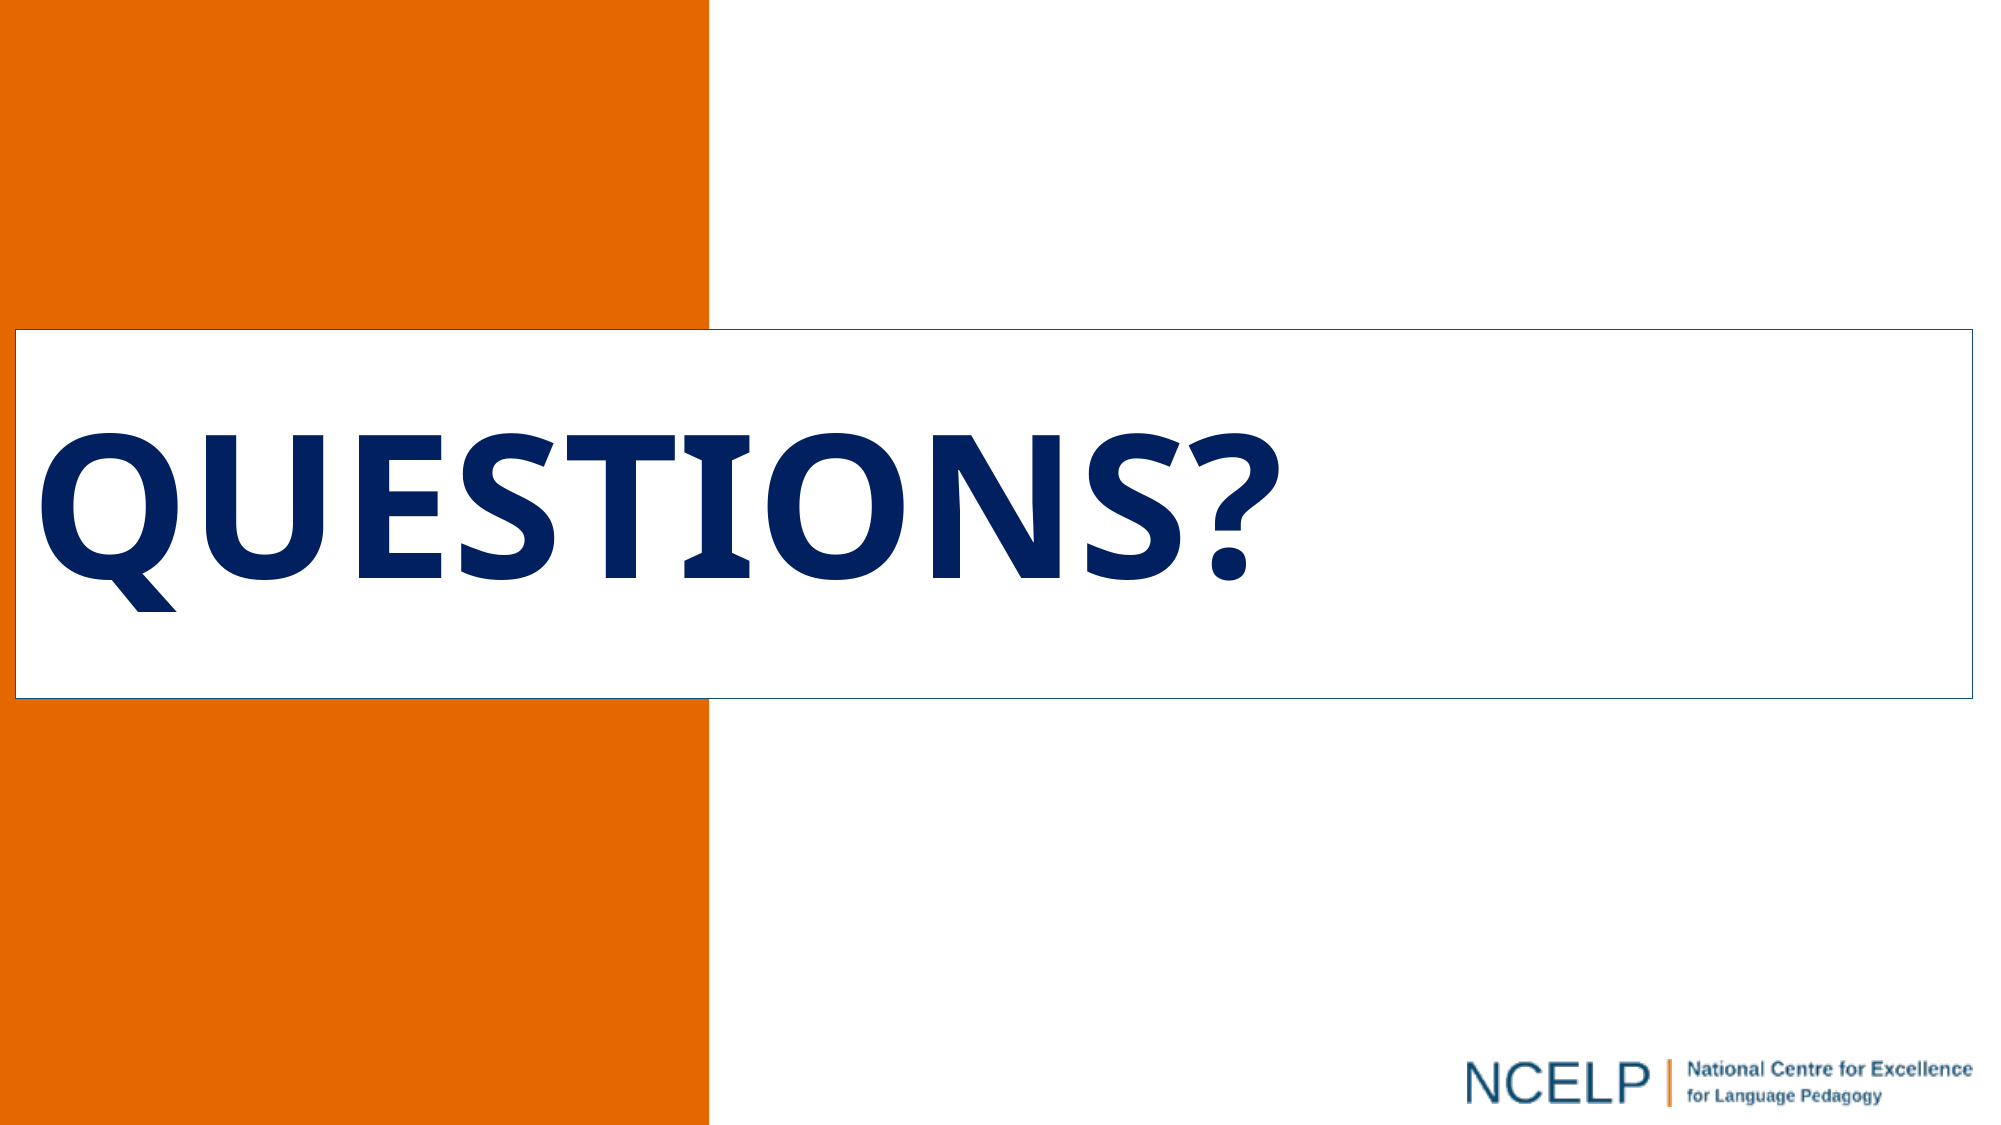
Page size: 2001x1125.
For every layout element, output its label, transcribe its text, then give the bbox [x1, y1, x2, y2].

text_box [0, 0, 710, 1125]
picture [1467, 1059, 1973, 1107]
title QUESTIONS? [15, 329, 1973, 699]
